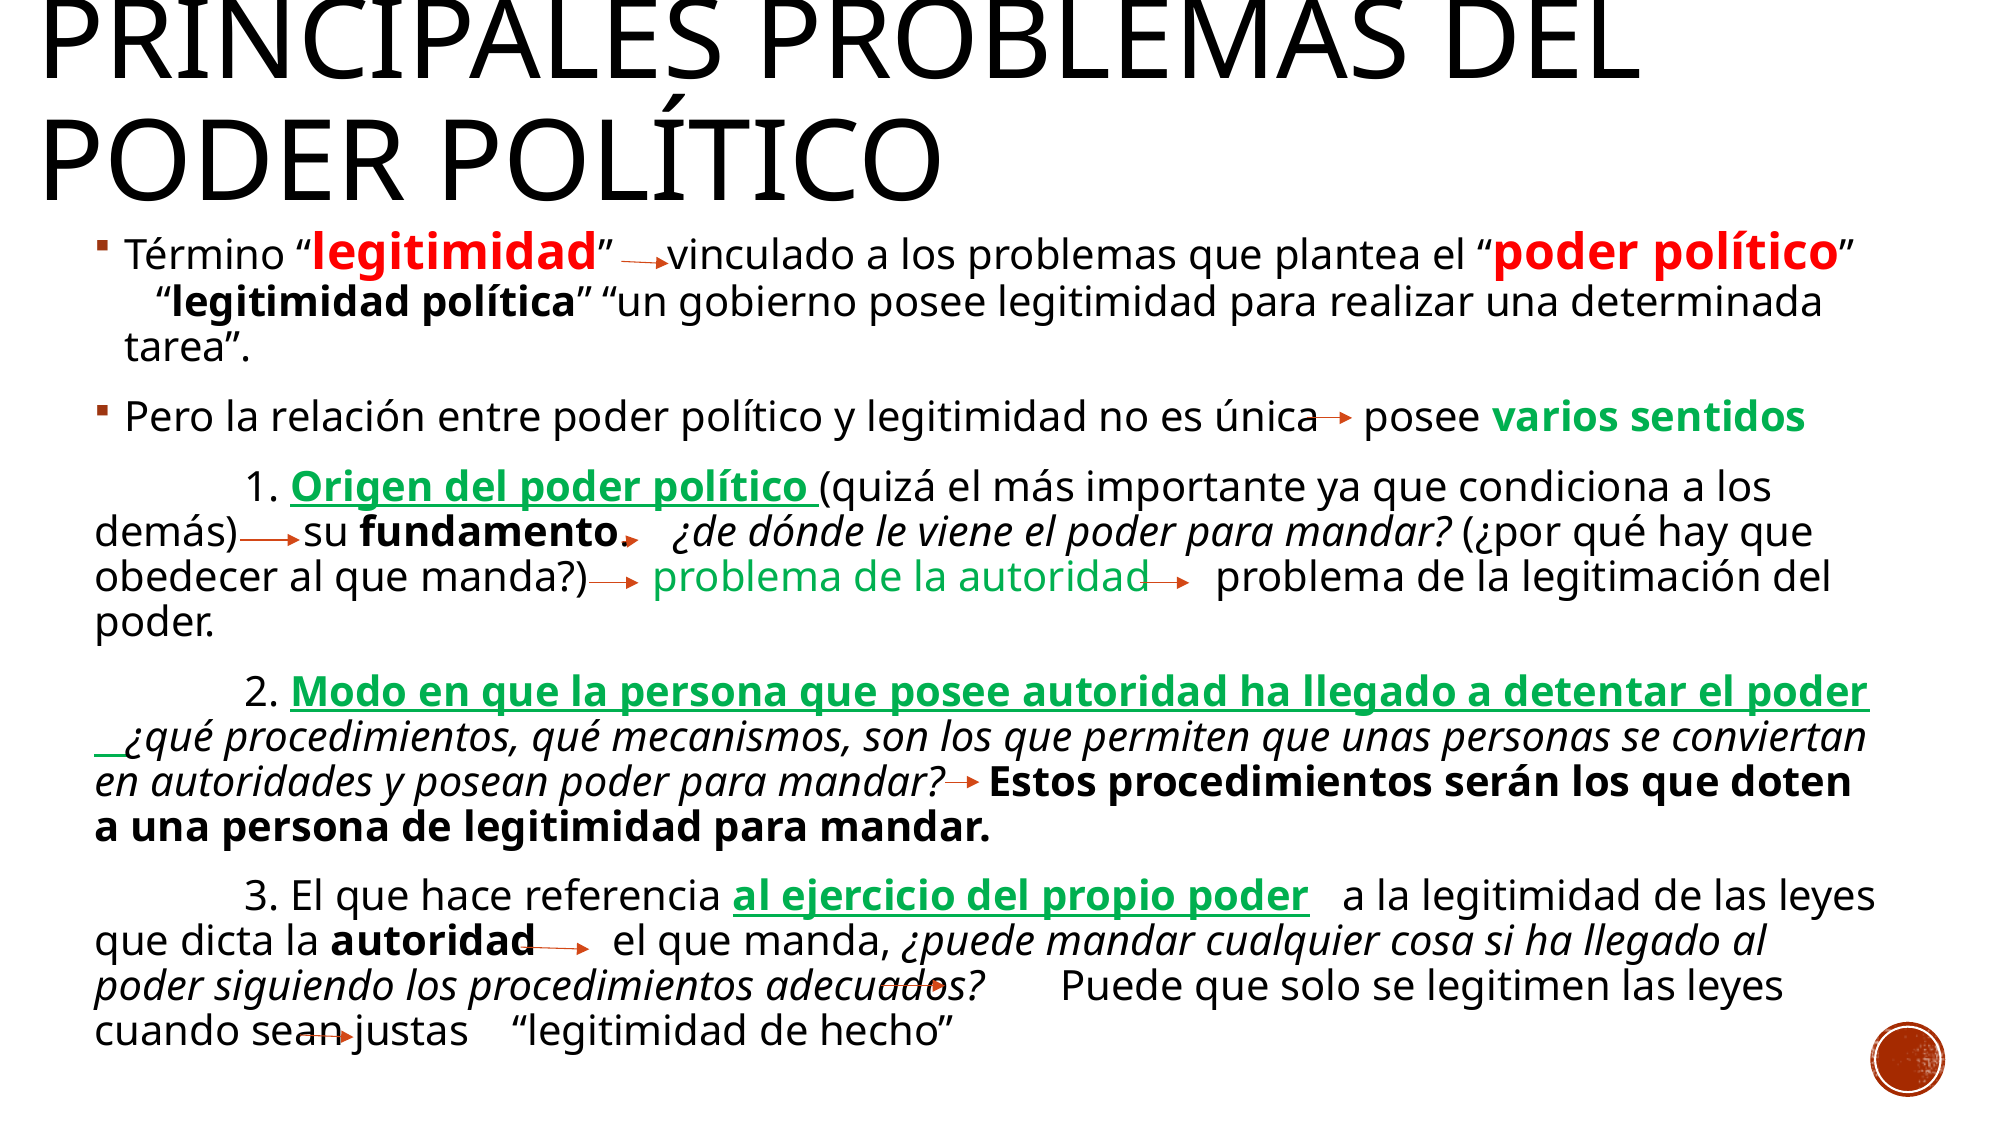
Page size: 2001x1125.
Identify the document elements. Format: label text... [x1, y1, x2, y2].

list Término “legitimidad” vinculado a los problemas que plantea el “poder político” “legitimidad política” “un gobierno posee legitimidad para realizar una determinada tarea”. Pero la relación entre poder político y legitimidad no es única posee varios sentidos 1. Origen del poder político (quizá el más importante ya que condiciona a los demás) su fundamento. ¿de dónde le viene el poder para mandar? (¿por qué hay que obedecer al que manda?) problema de la autoridad problema de la legitimación del poder. 2. Modo en que la persona que posee autoridad ha llegado a detentar el poder ¿qué procedimientos, qué mecanismos, son los que permiten que unas personas se conviertan en autoridades y posean poder para mandar? Estos procedimientos serán los que doten a una persona de legitimidad para mandar. 3. El que hace referencia al ejercicio del propio poder a la legitimidad de las leyes que dicta la autoridad el que manda, ¿puede mandar cualquier cosa si ha llegado al poder siguiendo los procedimientos adecuados? Puede que solo se legitimen las leyes cuando sean justas “legitimidad de hecho” [79, 218, 1893, 1072]
title Principales problemas del poder político [21, 28, 1933, 178]
